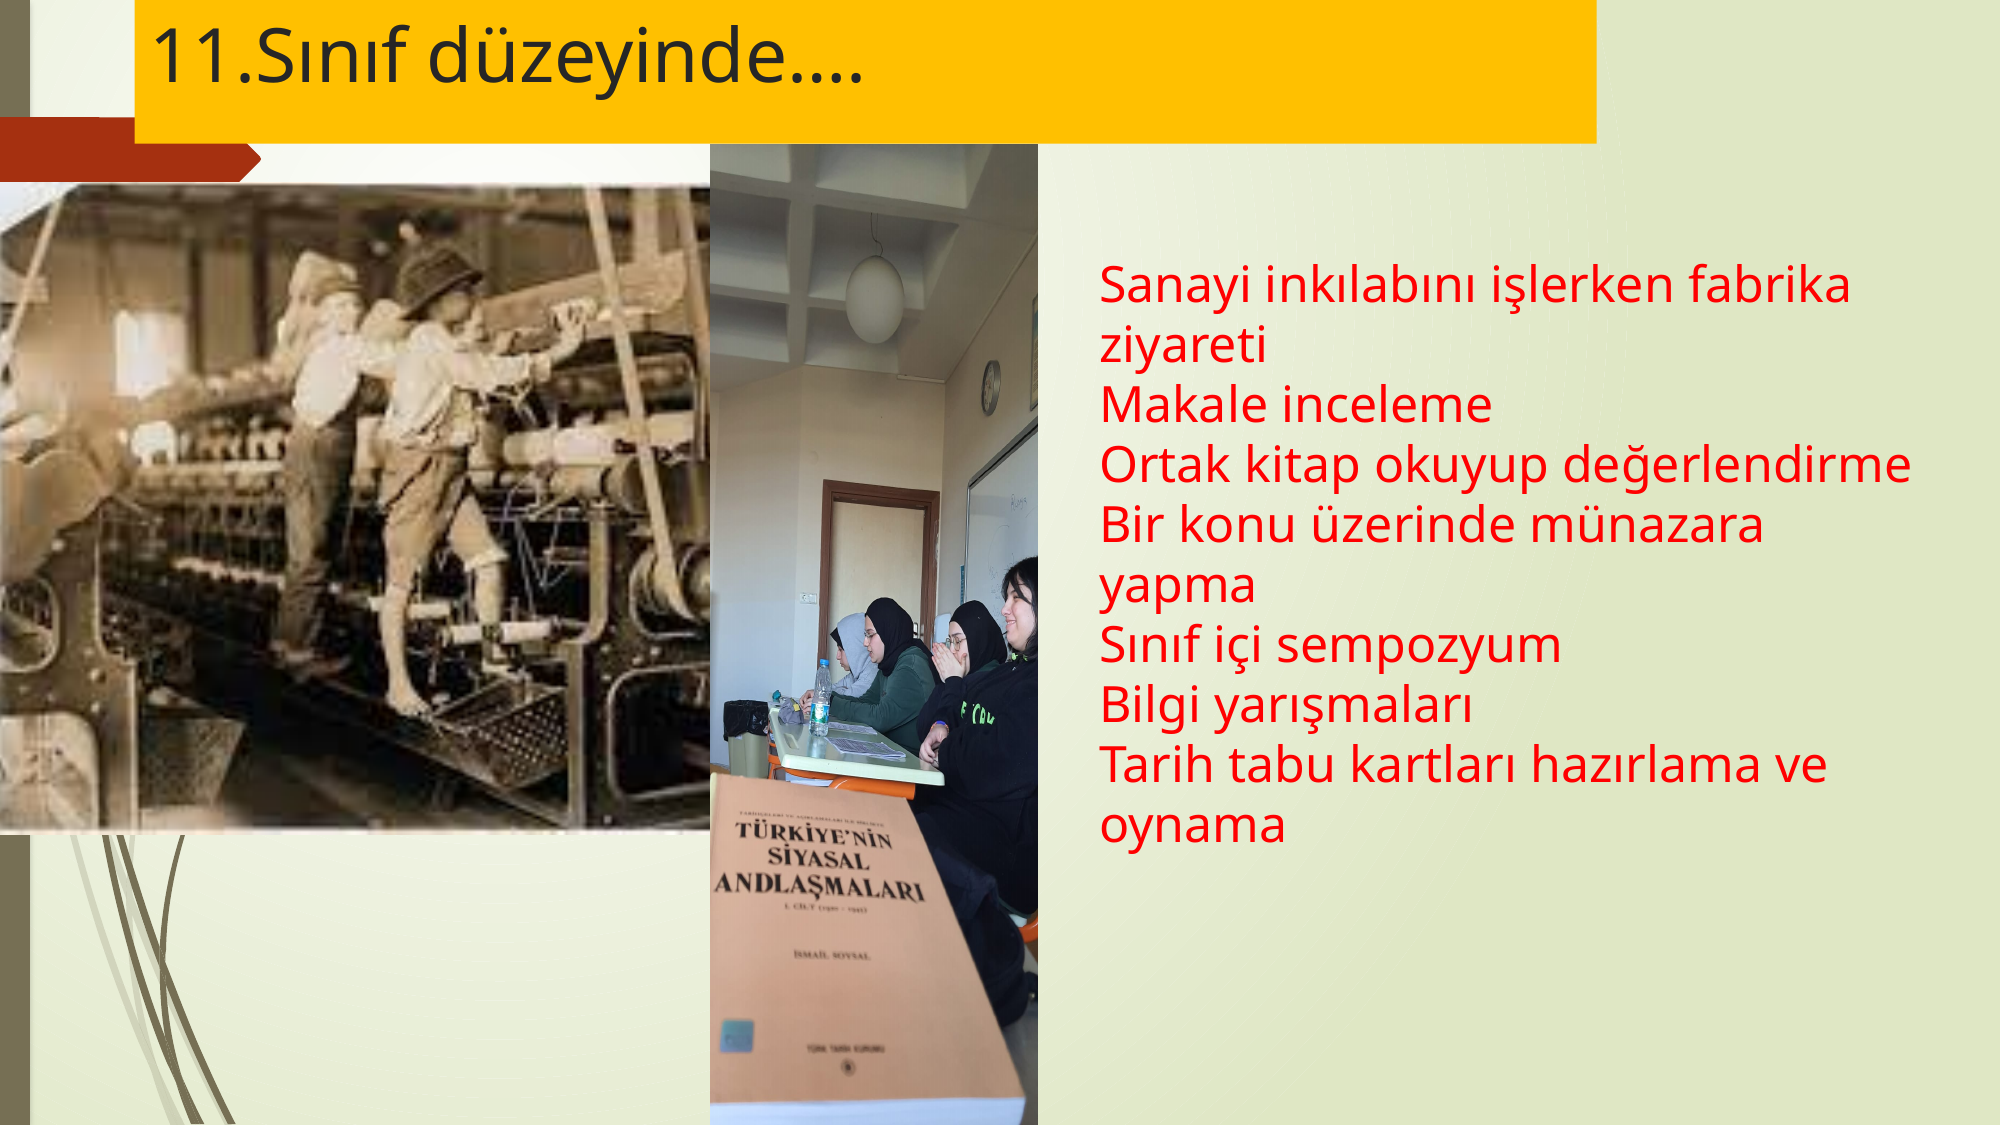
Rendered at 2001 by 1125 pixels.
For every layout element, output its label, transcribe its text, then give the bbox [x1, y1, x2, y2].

picture [0, 144, 1039, 1125]
text_box Sanayi inkılabını işlerken fabrika ziyareti Makale inceleme Ortak kitap okuyup değerlendirme Bir konu üzerinde münazara yapma Sınıf içi sempozyum Bilgi yarışmaları Tarih tabu kartları hazırlama ve oynama [1084, 244, 1947, 980]
title 11.Sınıf düzeyinde…. [134, 0, 1597, 144]
